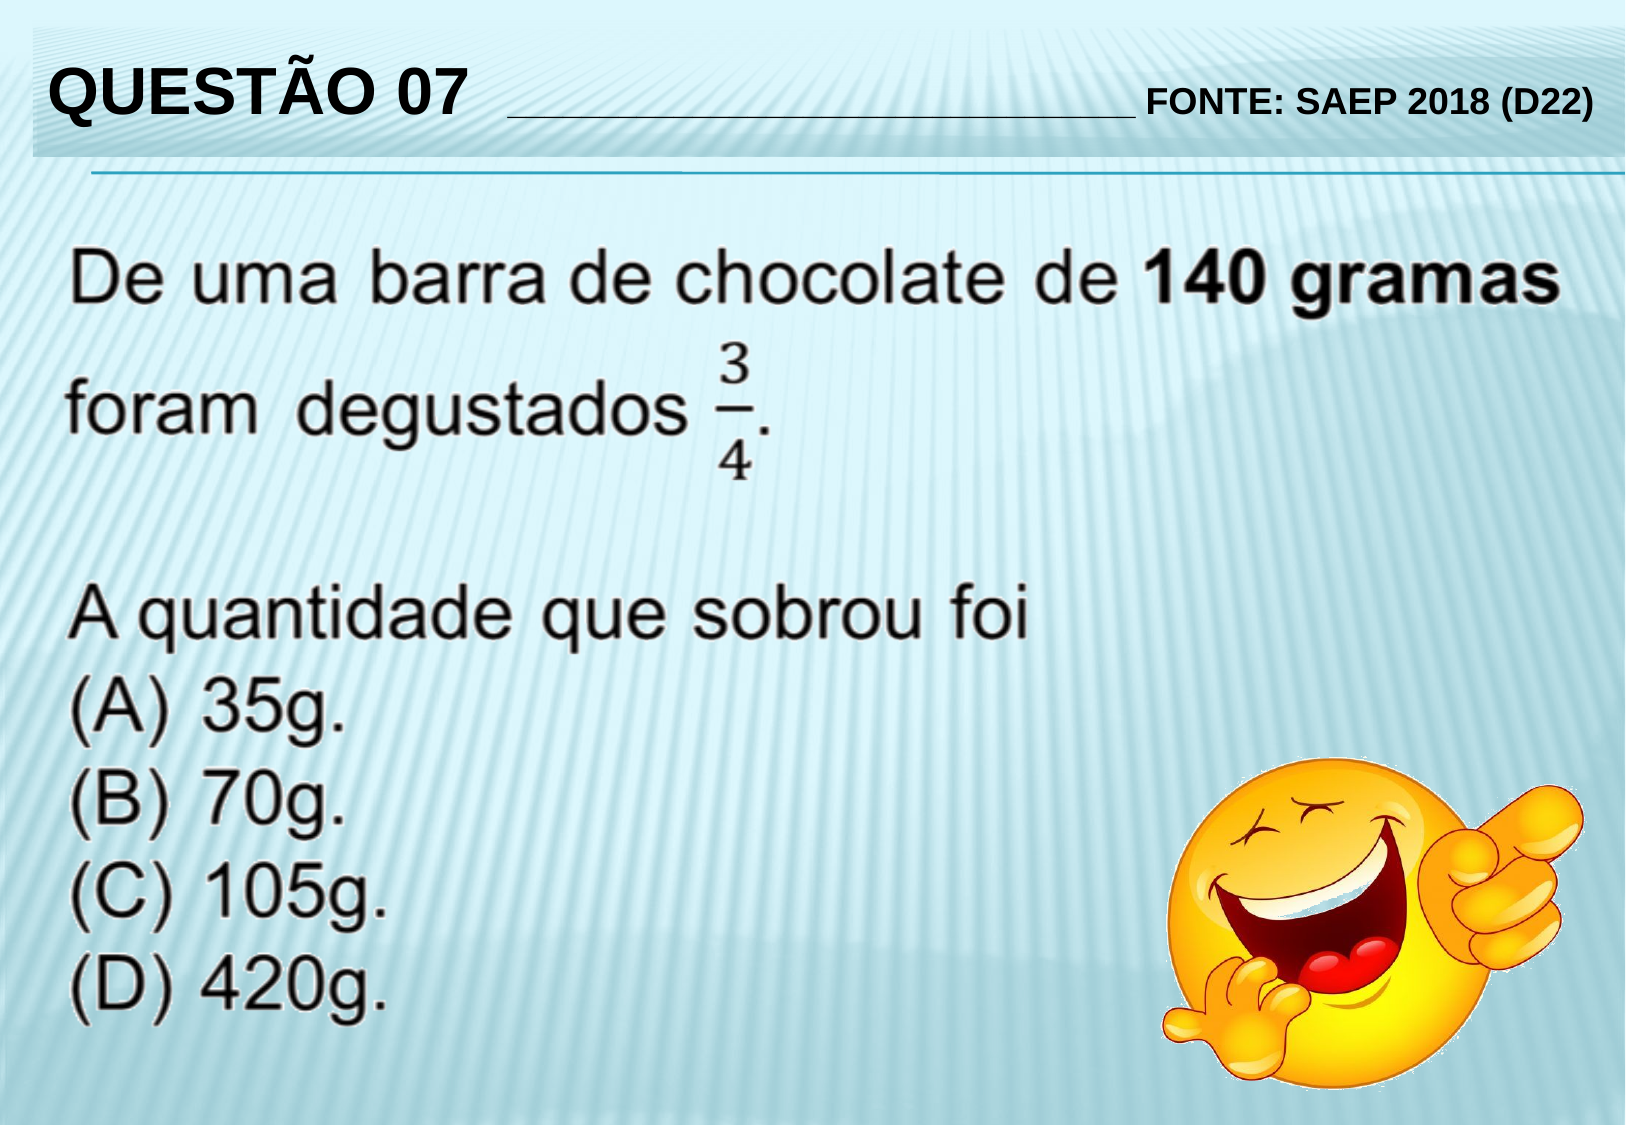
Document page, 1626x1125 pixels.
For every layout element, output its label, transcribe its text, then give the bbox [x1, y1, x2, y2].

picture [0, 0, 1626, 1125]
text_box Questão 07 __________________________________ Fonte: SAEP 2018 (d22) [32, 19, 1625, 157]
